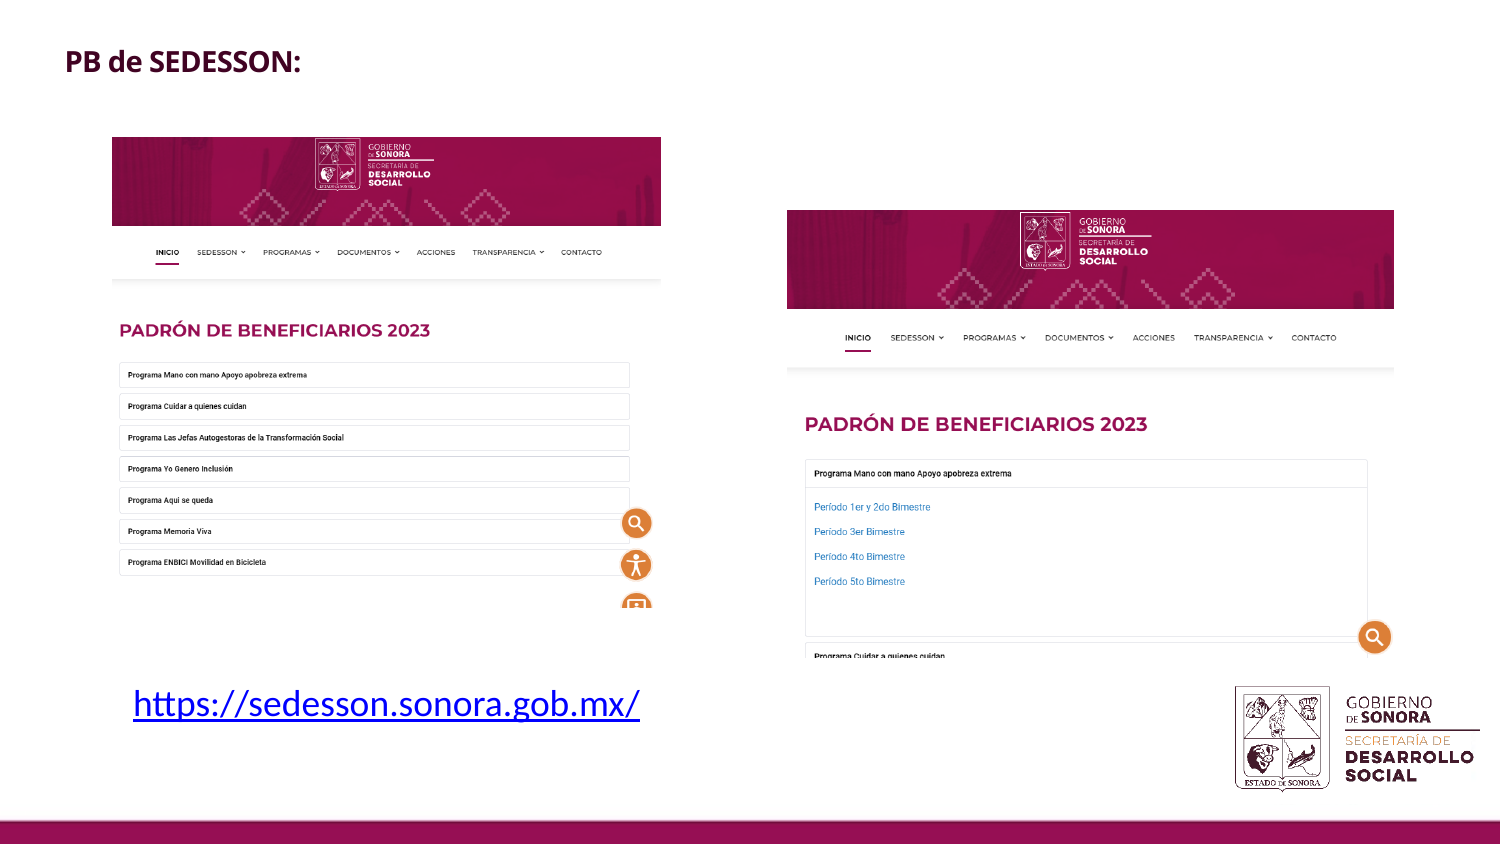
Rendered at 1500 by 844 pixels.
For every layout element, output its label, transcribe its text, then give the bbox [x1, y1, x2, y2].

title PB de SEDESSON: [62, 41, 1123, 185]
text_box https://sedesson.sonora.gob.mx/ [118, 671, 655, 732]
picture [112, 137, 661, 608]
picture [0, 210, 1500, 844]
